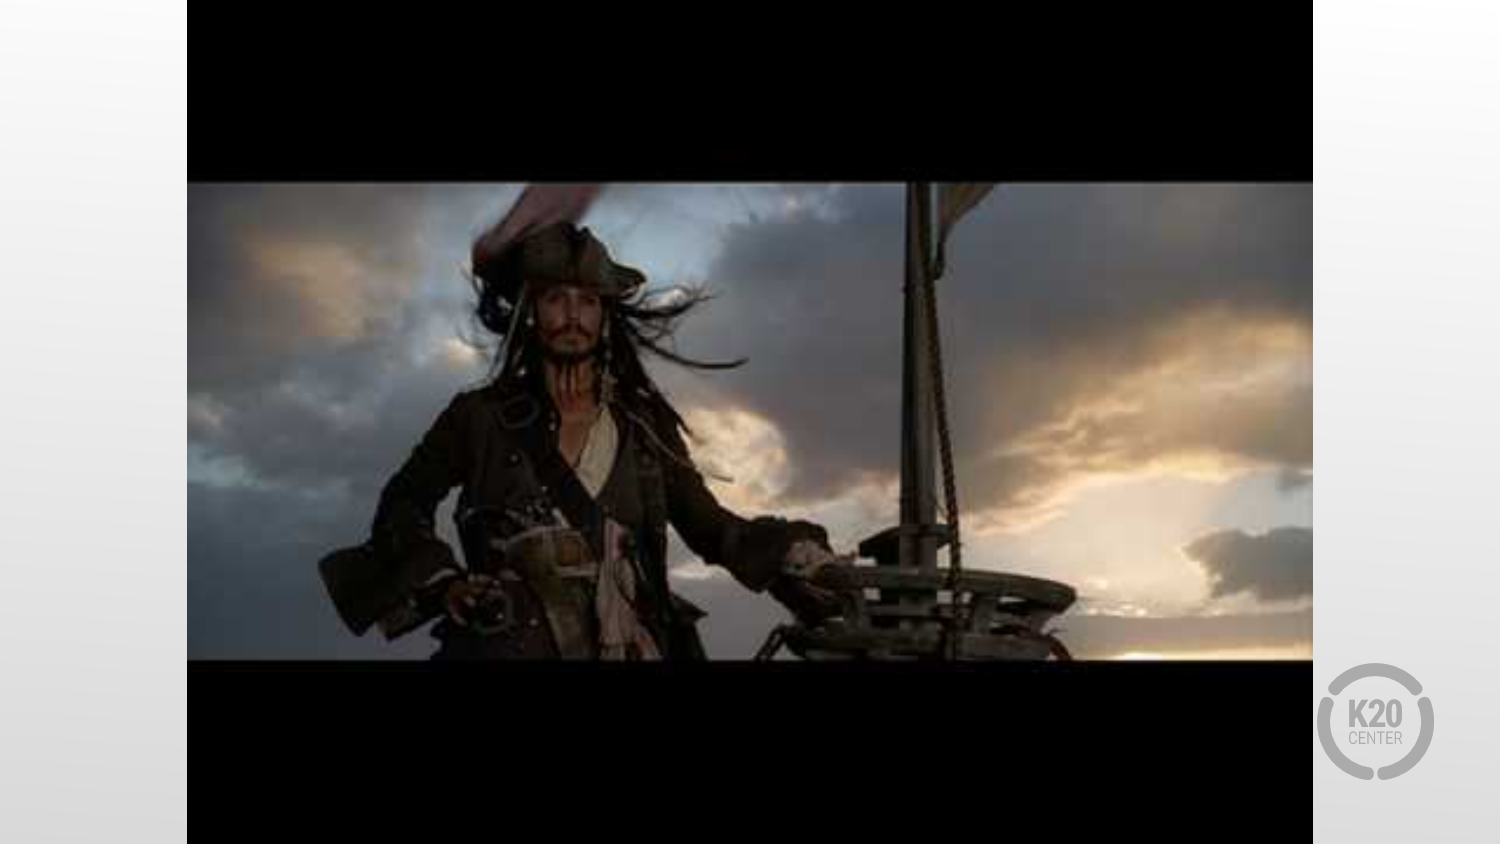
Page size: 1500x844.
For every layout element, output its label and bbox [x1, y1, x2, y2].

picture [187, 0, 1451, 844]
